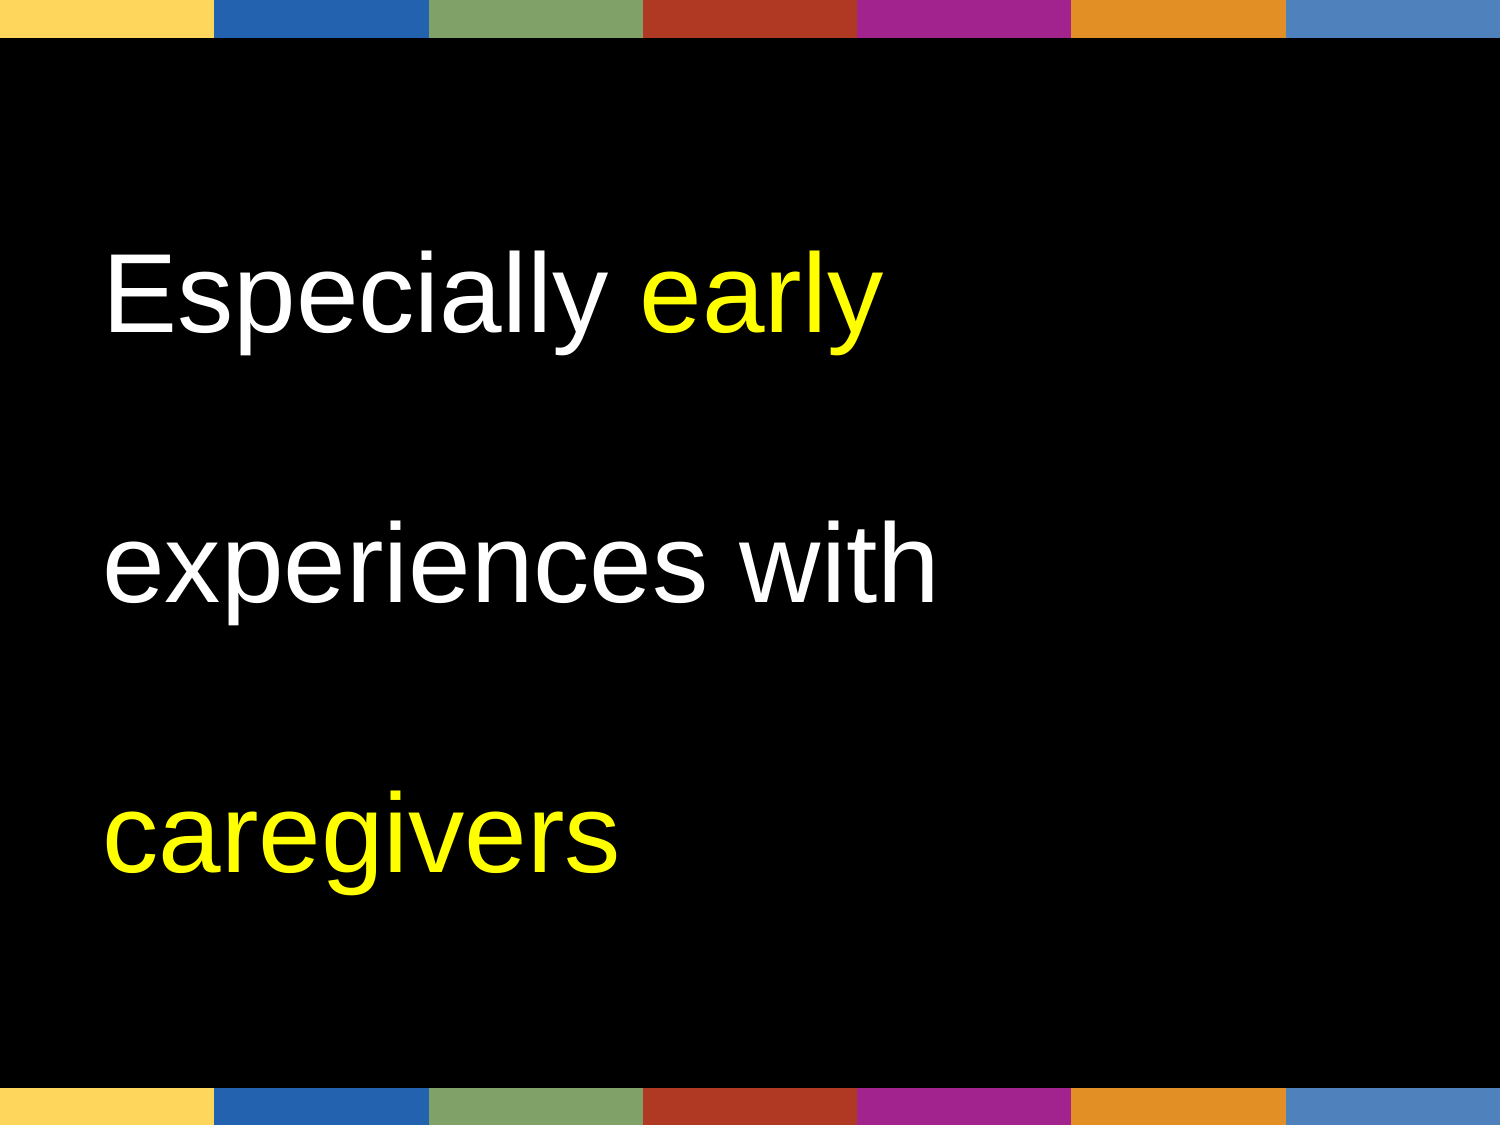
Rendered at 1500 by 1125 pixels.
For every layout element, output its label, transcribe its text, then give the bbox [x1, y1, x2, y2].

table_header [214, 1088, 429, 1125]
table_header [429, 1088, 643, 1125]
table_header [214, 0, 429, 38]
table_header [1286, 0, 1500, 38]
table_header [643, 1088, 857, 1125]
table_header [1071, 1088, 1286, 1125]
table_header [857, 1088, 1071, 1125]
table_header [1071, 0, 1286, 38]
table_header [0, 0, 214, 38]
table_header [643, 0, 857, 38]
table_header [857, 0, 1071, 38]
text_box Especially early experiences with caregivers [87, 212, 1125, 903]
table_header [429, 0, 643, 38]
table_header [0, 1088, 214, 1125]
table_header [1286, 1088, 1500, 1125]
